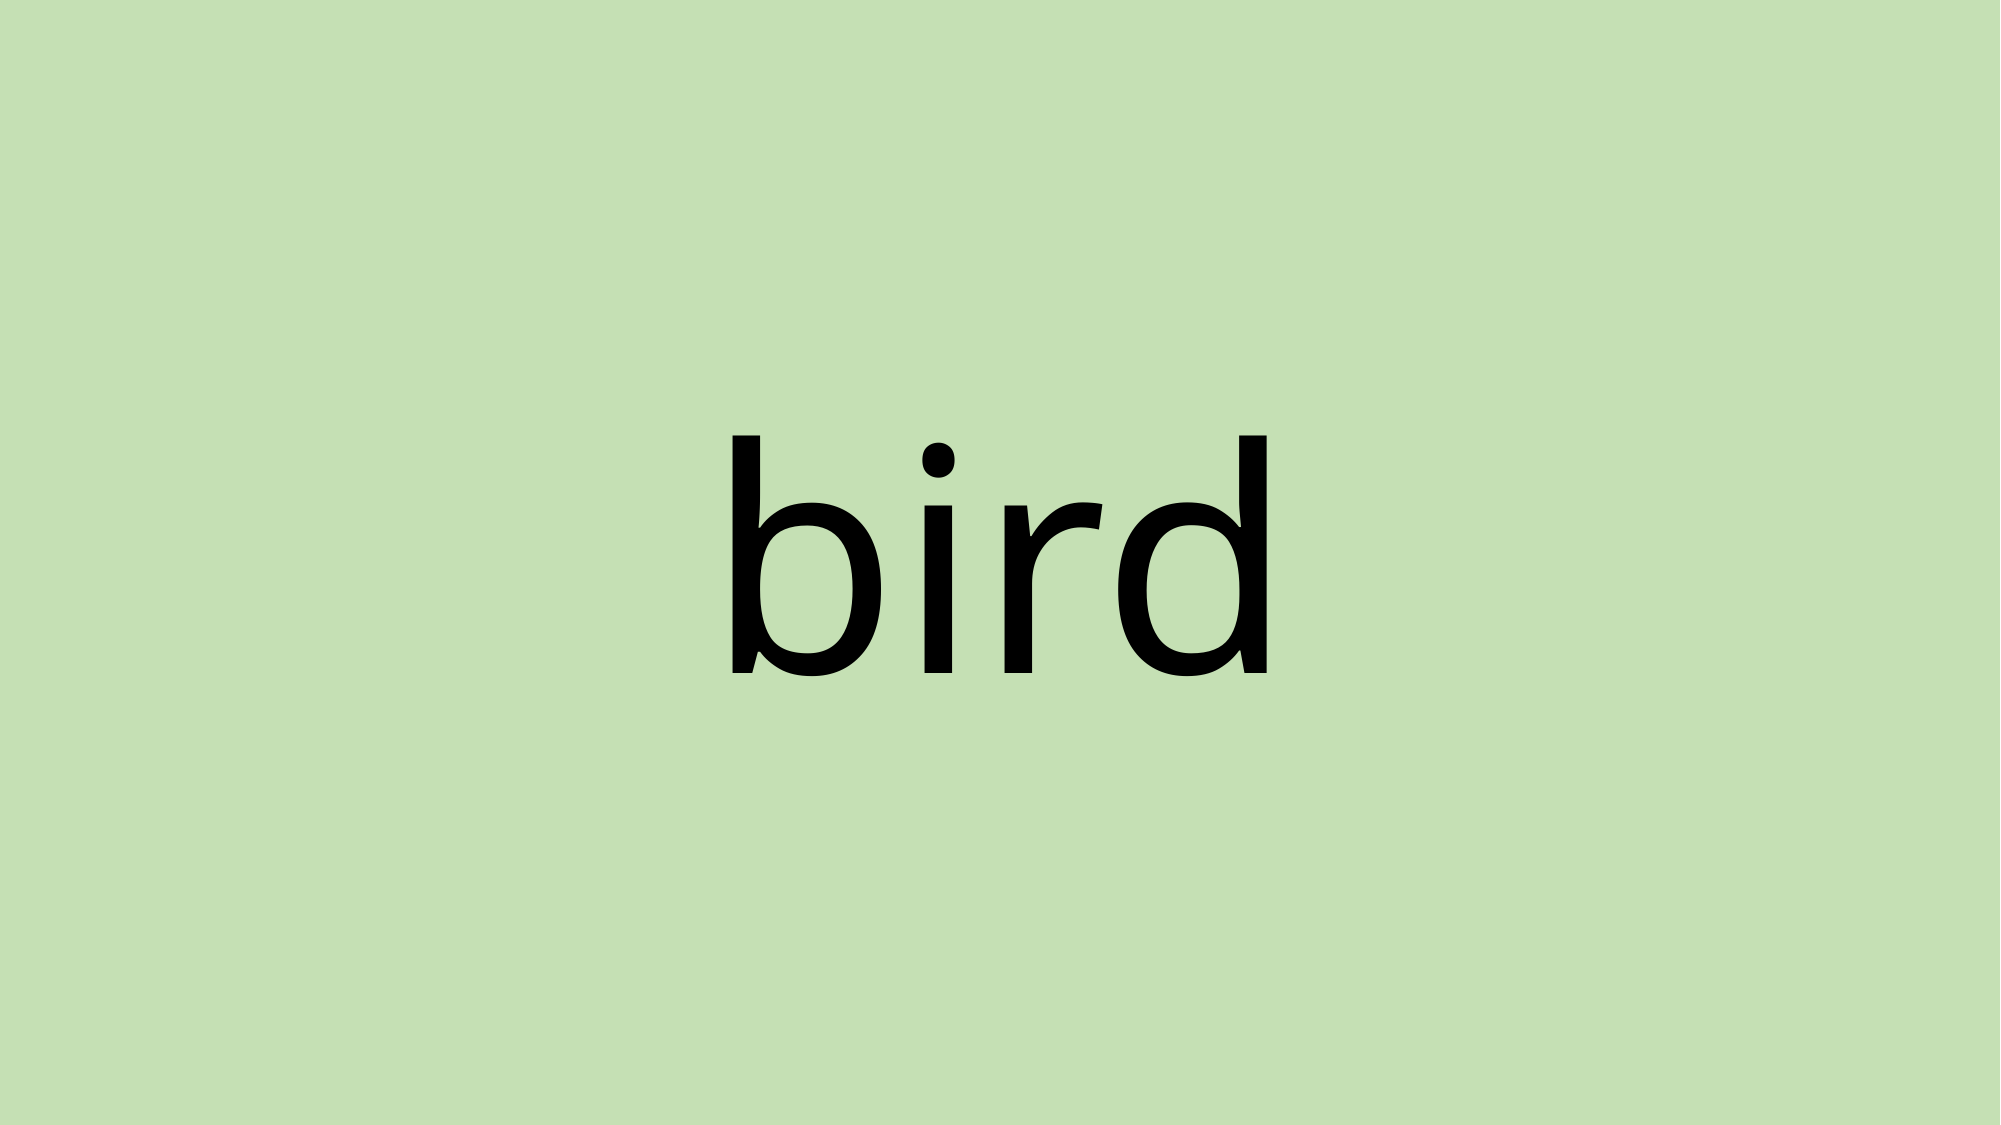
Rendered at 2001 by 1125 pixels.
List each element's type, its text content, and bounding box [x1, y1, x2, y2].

text_box bird [405, 354, 1594, 744]
